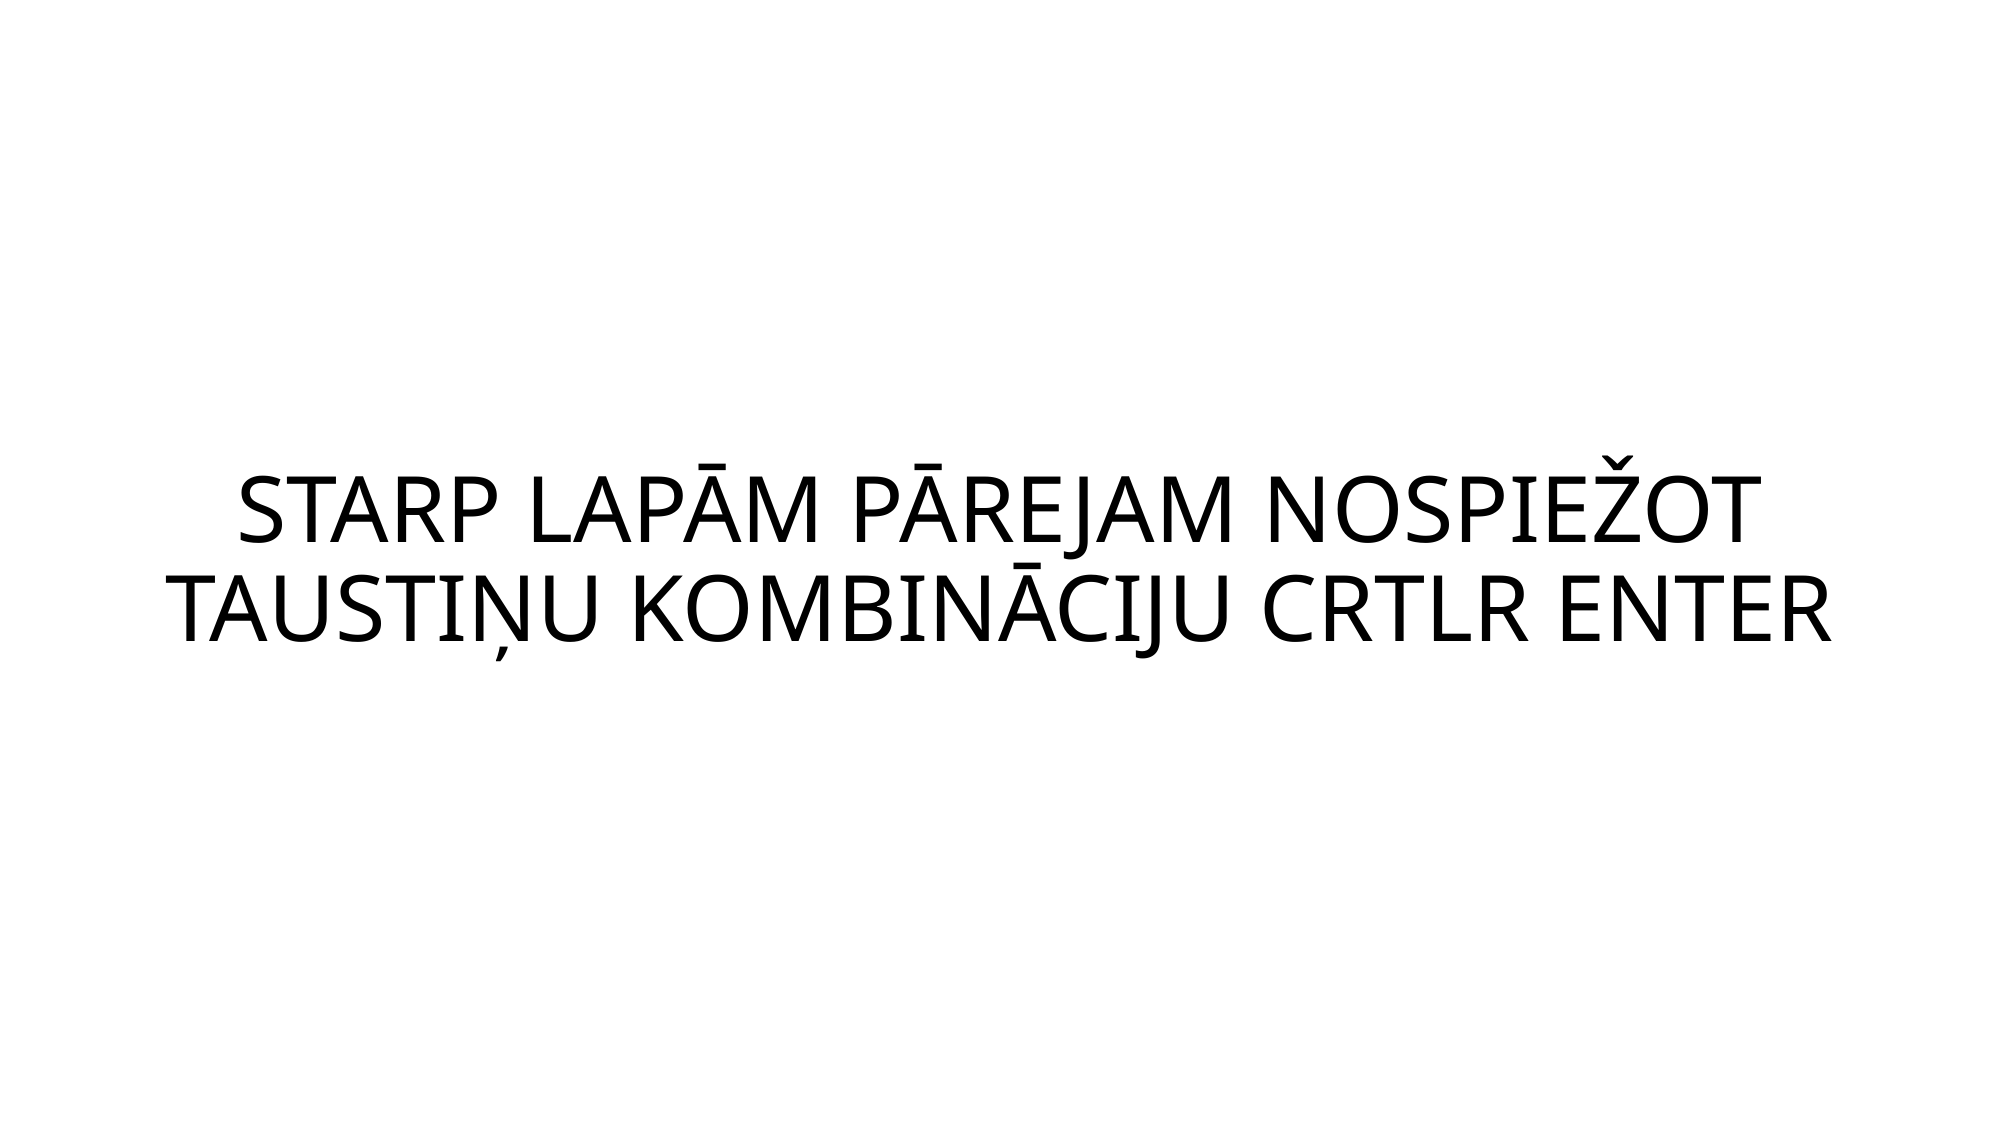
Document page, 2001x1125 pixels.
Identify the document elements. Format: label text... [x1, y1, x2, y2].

title STARP LAPĀM PĀREJAM NOSPIEŽOT TAUSTIŅU KOMBINĀCIJU CRTLR ENTER [137, 453, 1863, 672]
